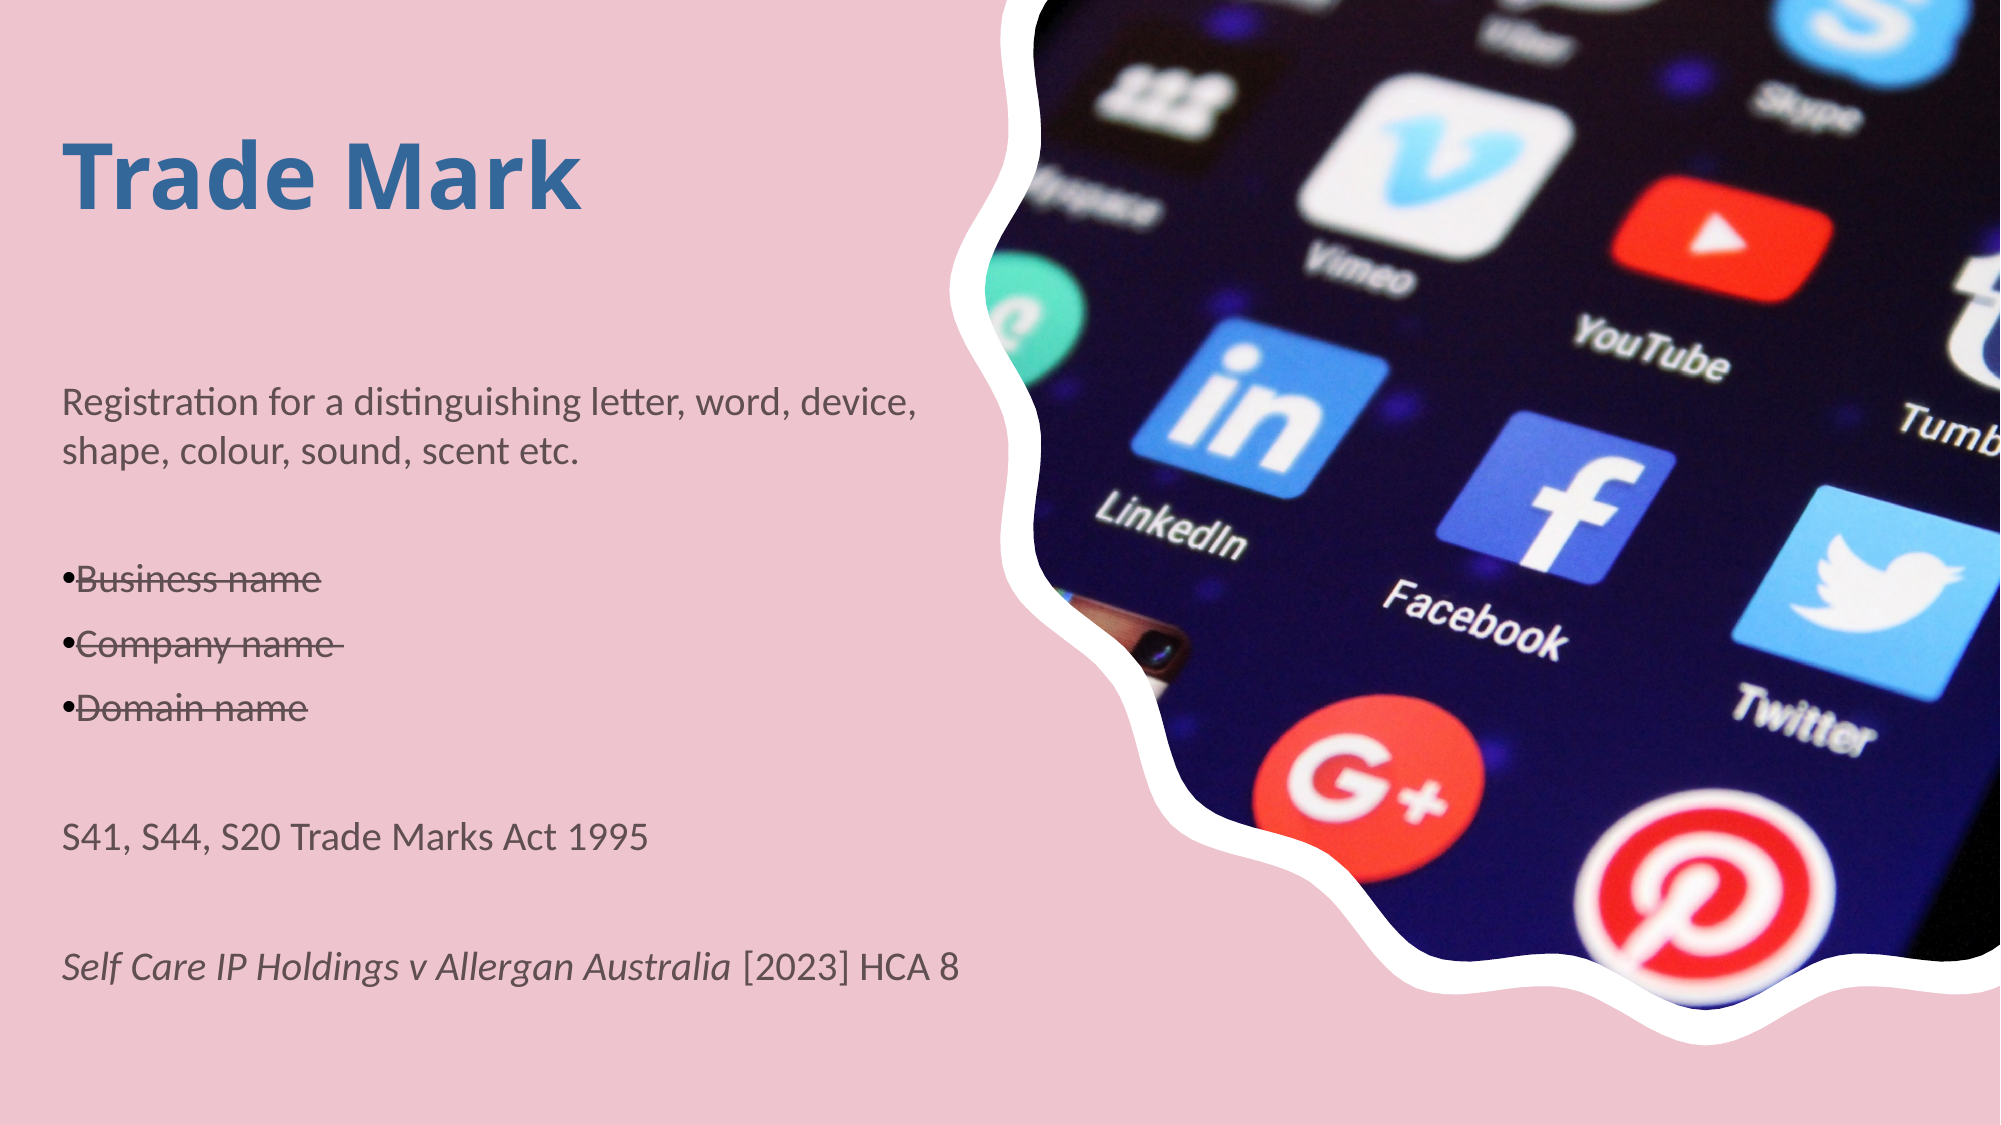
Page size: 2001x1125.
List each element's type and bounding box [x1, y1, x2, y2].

picture [984, 0, 2000, 1011]
text_box [0, 0, 2000, 1125]
